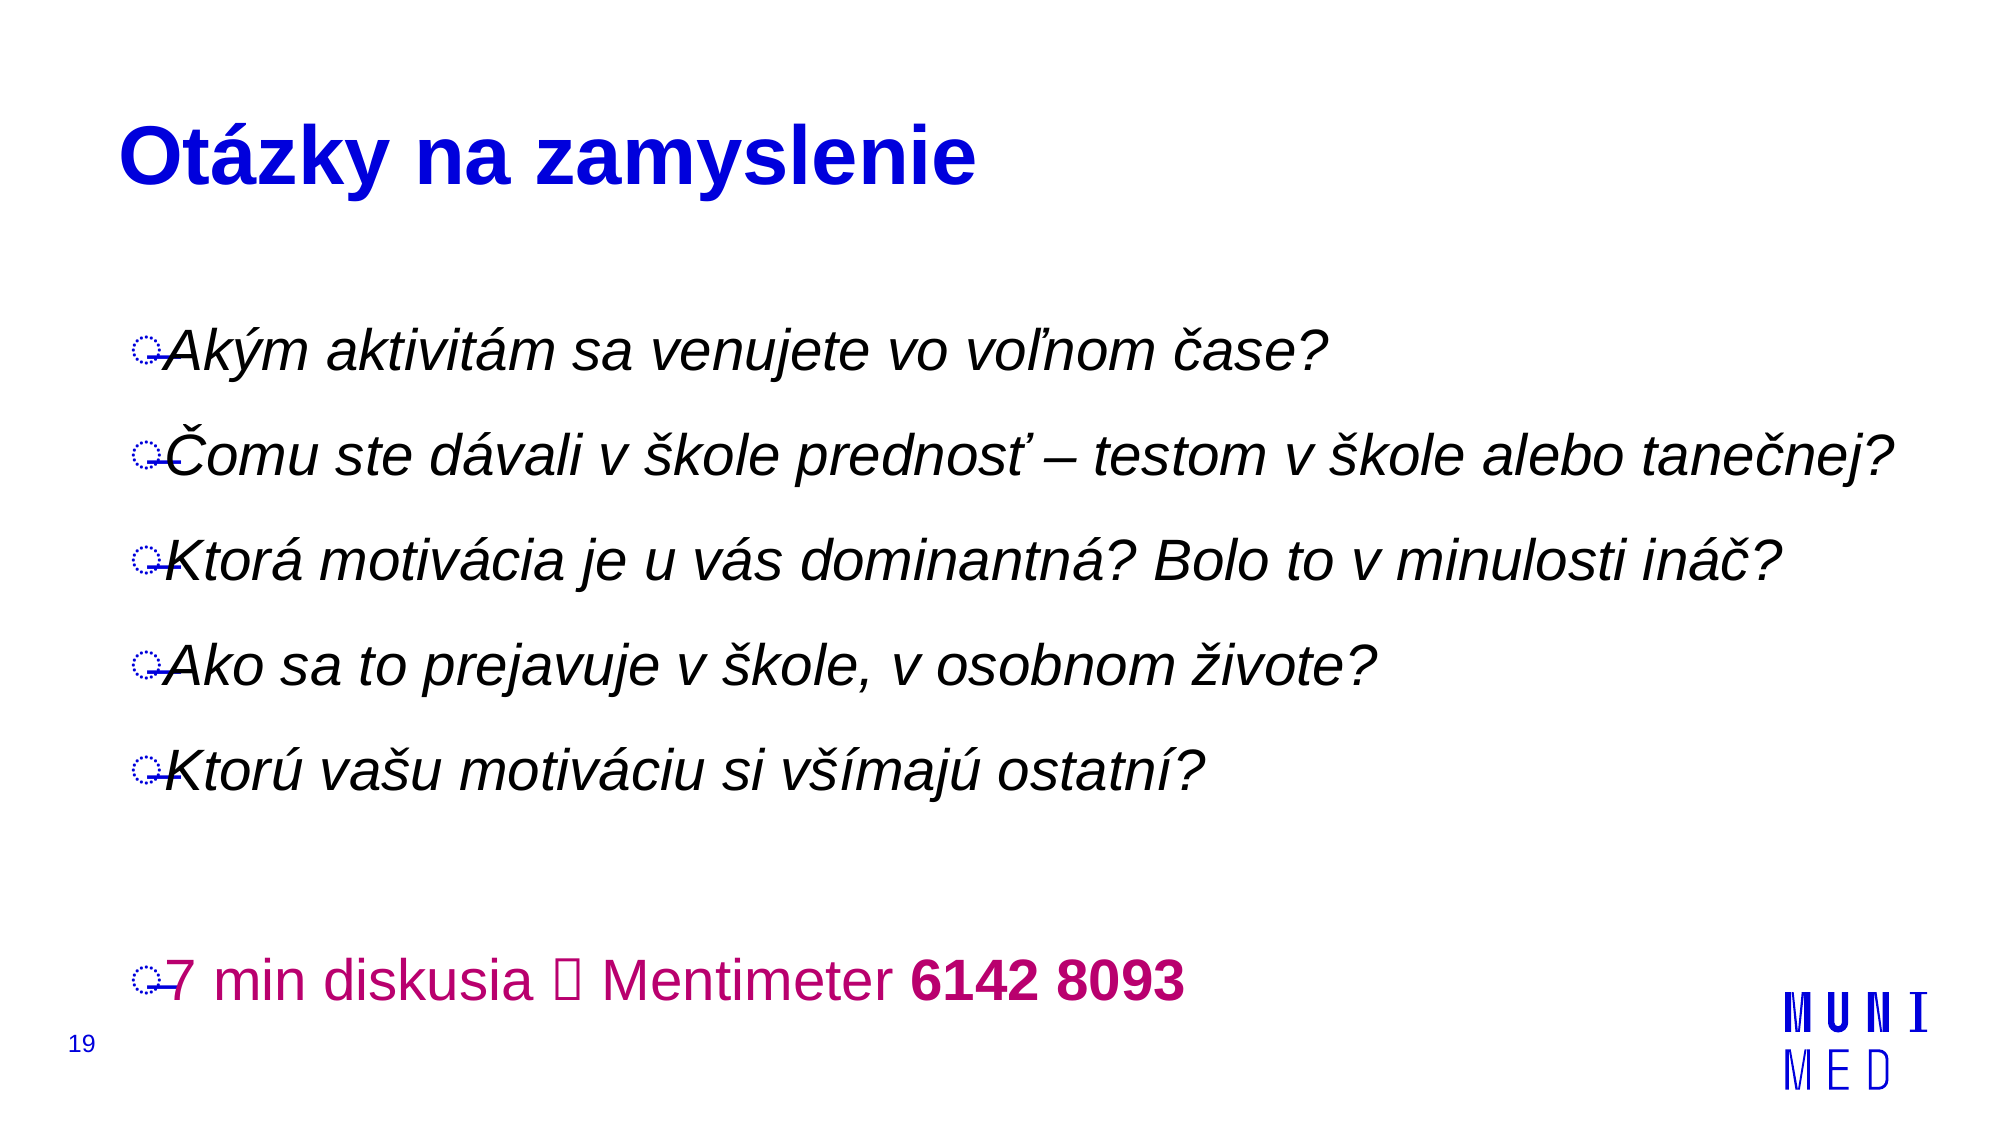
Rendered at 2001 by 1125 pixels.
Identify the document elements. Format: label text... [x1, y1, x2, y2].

list Akým aktivitám sa venujete vo voľnom čase? Čomu ste dávali v škole prednosť – testom v škole alebo tanečnej? Ktorá motivácia je u vás dominantná? Bolo to v minulosti ináč? Ako sa to prejavuje v škole, v osobnom živote? Ktorú vašu motiváciu si všímajú ostatní? 7 min diskusia  Mentimeter 6142 8093 [118, 277, 1929, 957]
slide_number 19 [67, 1021, 110, 1063]
title Otázky na zamyslenie [118, 118, 1883, 193]
